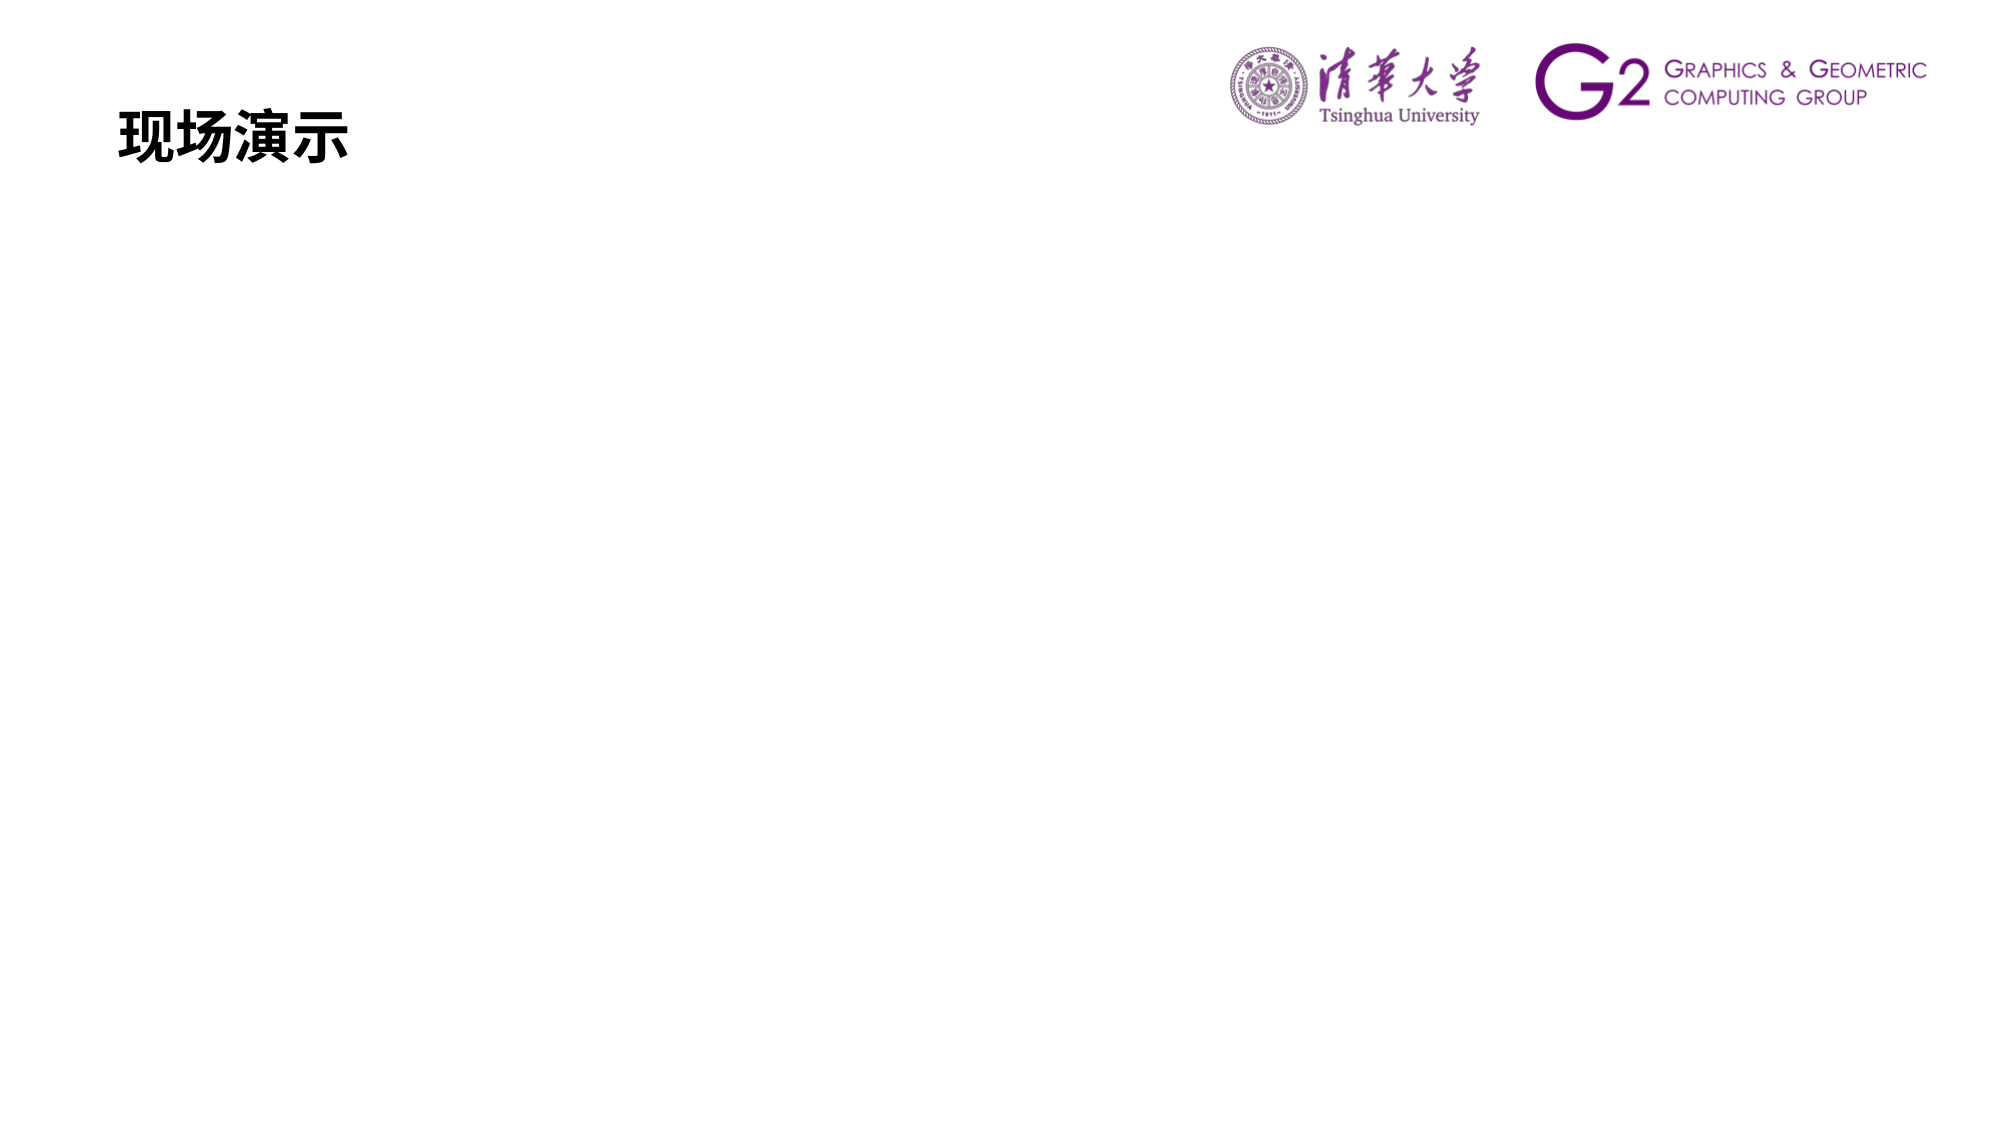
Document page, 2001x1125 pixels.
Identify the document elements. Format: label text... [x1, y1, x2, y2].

text_box 现场演示 [102, 93, 366, 178]
picture [1530, 38, 1928, 140]
picture [1224, 36, 1493, 137]
